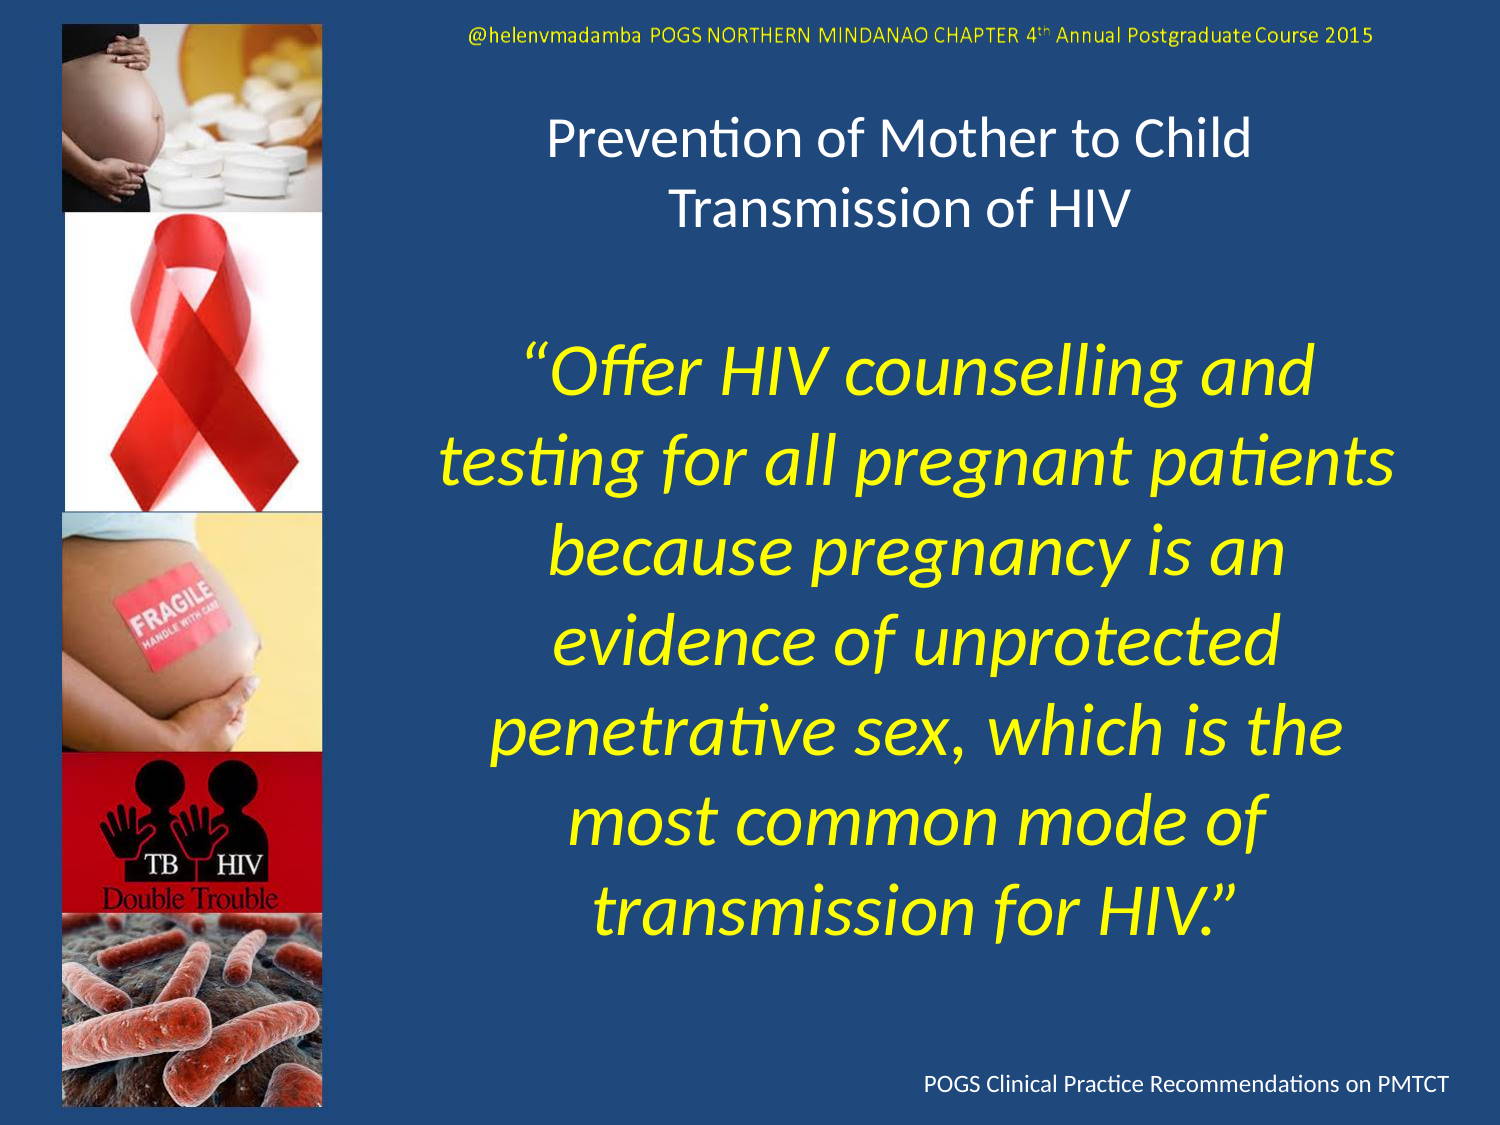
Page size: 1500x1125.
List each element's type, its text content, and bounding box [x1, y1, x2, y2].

title Prevention of Mother to Child Transmission of HIV [375, 75, 1425, 263]
text_box POGS Clinical Practice Recommendations on PMTCT [409, 1060, 1465, 1106]
list “Offer HIV counselling and testing for all pregnant patients because pregnancy is an evidence of unprotected penetrative sex, which is the most common mode of transmission for HIV.” [409, 312, 1425, 1005]
picture [0, 0, 1500, 1125]
